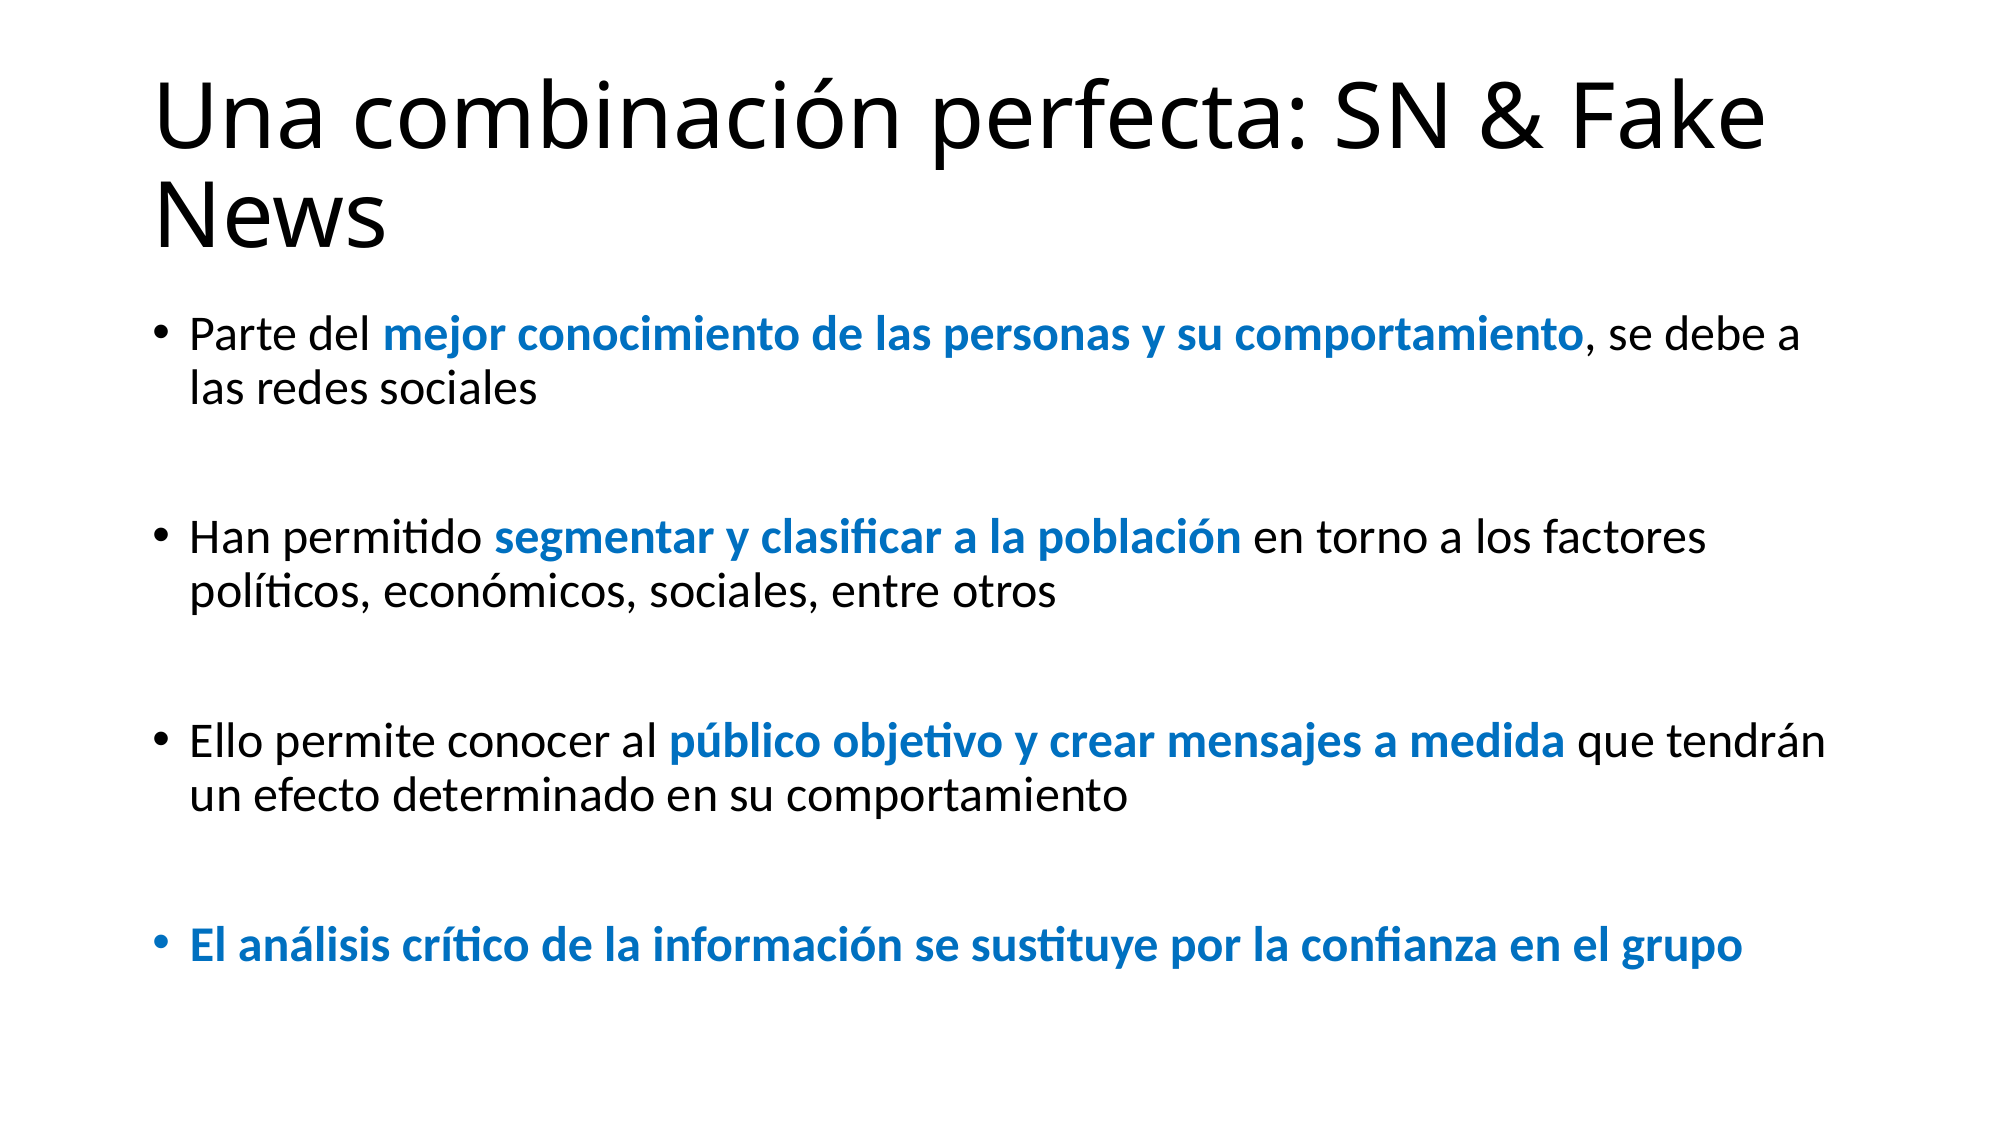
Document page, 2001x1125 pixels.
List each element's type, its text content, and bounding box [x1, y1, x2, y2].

title Una combinación perfecta: SN & Fake News [137, 59, 1863, 278]
list Parte del mejor conocimiento de las personas y su comportamiento, se debe a las redes sociales Han permitido segmentar y clasificar a la población en torno a los factores políticos, económicos, sociales, entre otros Ello permite conocer al público objetivo y crear mensajes a medida que tendrán un efecto determinado en su comportamiento El análisis crítico de la información se sustituye por la confianza en el grupo [137, 299, 1863, 1014]
